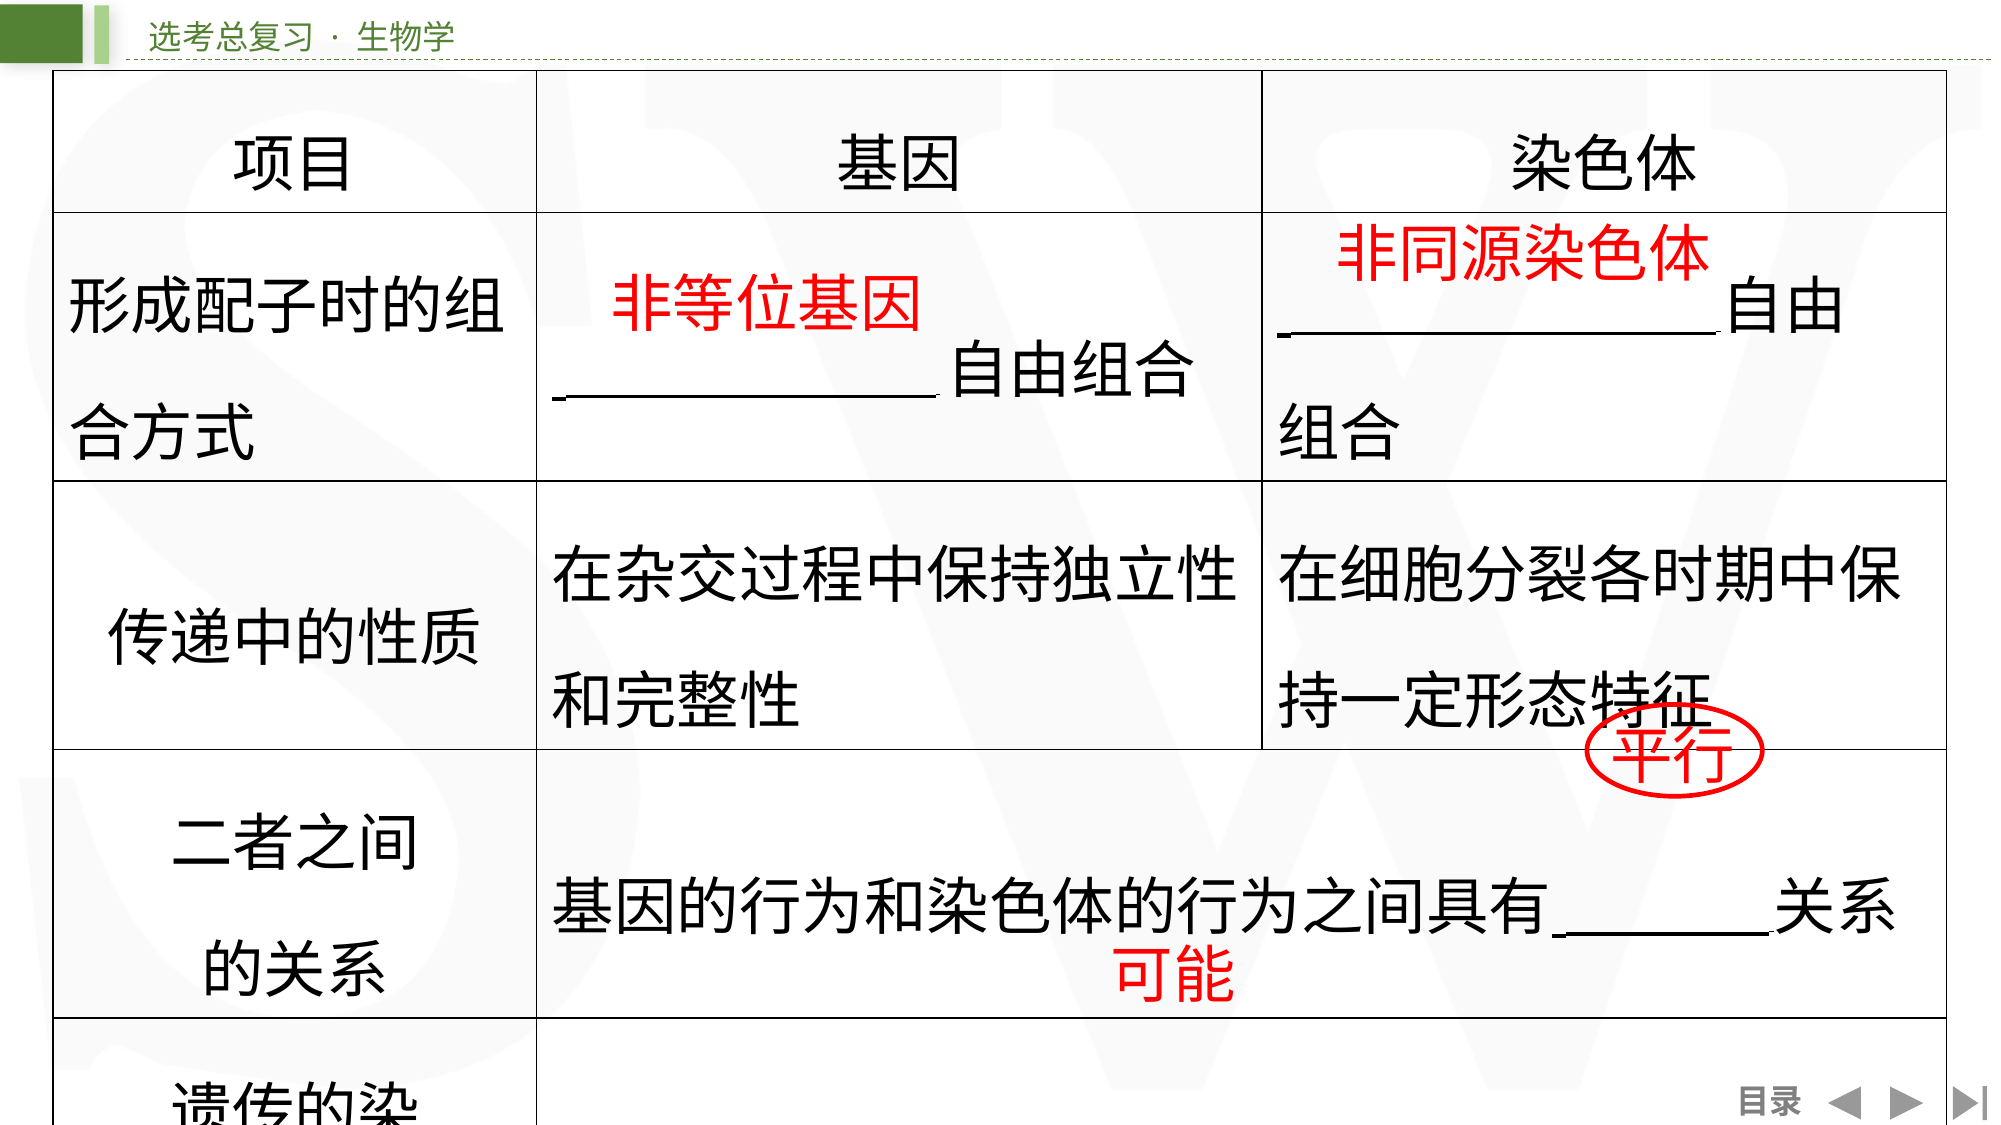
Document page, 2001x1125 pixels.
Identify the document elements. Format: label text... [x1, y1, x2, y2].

table_cell 自由组合 [537, 213, 1261, 480]
table_cell 传递中的性质 [54, 482, 536, 749]
text_box 非同源染色体 [1321, 207, 1789, 328]
table_cell 遗传的染 色体学说 [54, 1019, 536, 1125]
text_box 非等位基因 [595, 256, 1001, 377]
table_cell 在细胞分裂各时期中保 持一定形态特征 [1263, 482, 1946, 749]
table_header 基因 [537, 71, 1261, 212]
table_header 项目 [54, 71, 536, 212]
table_cell 基因的行为和染色体的行为之间具有 关系 [537, 750, 1946, 1017]
text_box 可能 [1095, 927, 1313, 1048]
table_cell 在杂交过程中保持独立性 和完整性 [537, 482, 1261, 749]
table_cell ⁠自由 组合 [1263, 213, 1946, 480]
table_cell 二者之间 的关系 [54, 750, 536, 1017]
table_cell 细胞核内的染色体 是基因的载体 [537, 1019, 1946, 1125]
text_box 平行 [1595, 708, 1813, 829]
table_header 染色体 [1263, 71, 1946, 212]
picture [0, 37, 1997, 1125]
table_cell 形成配子时的组 合方式 [54, 213, 536, 480]
picture [259, 42, 271, 46]
text_box [1585, 703, 1764, 798]
